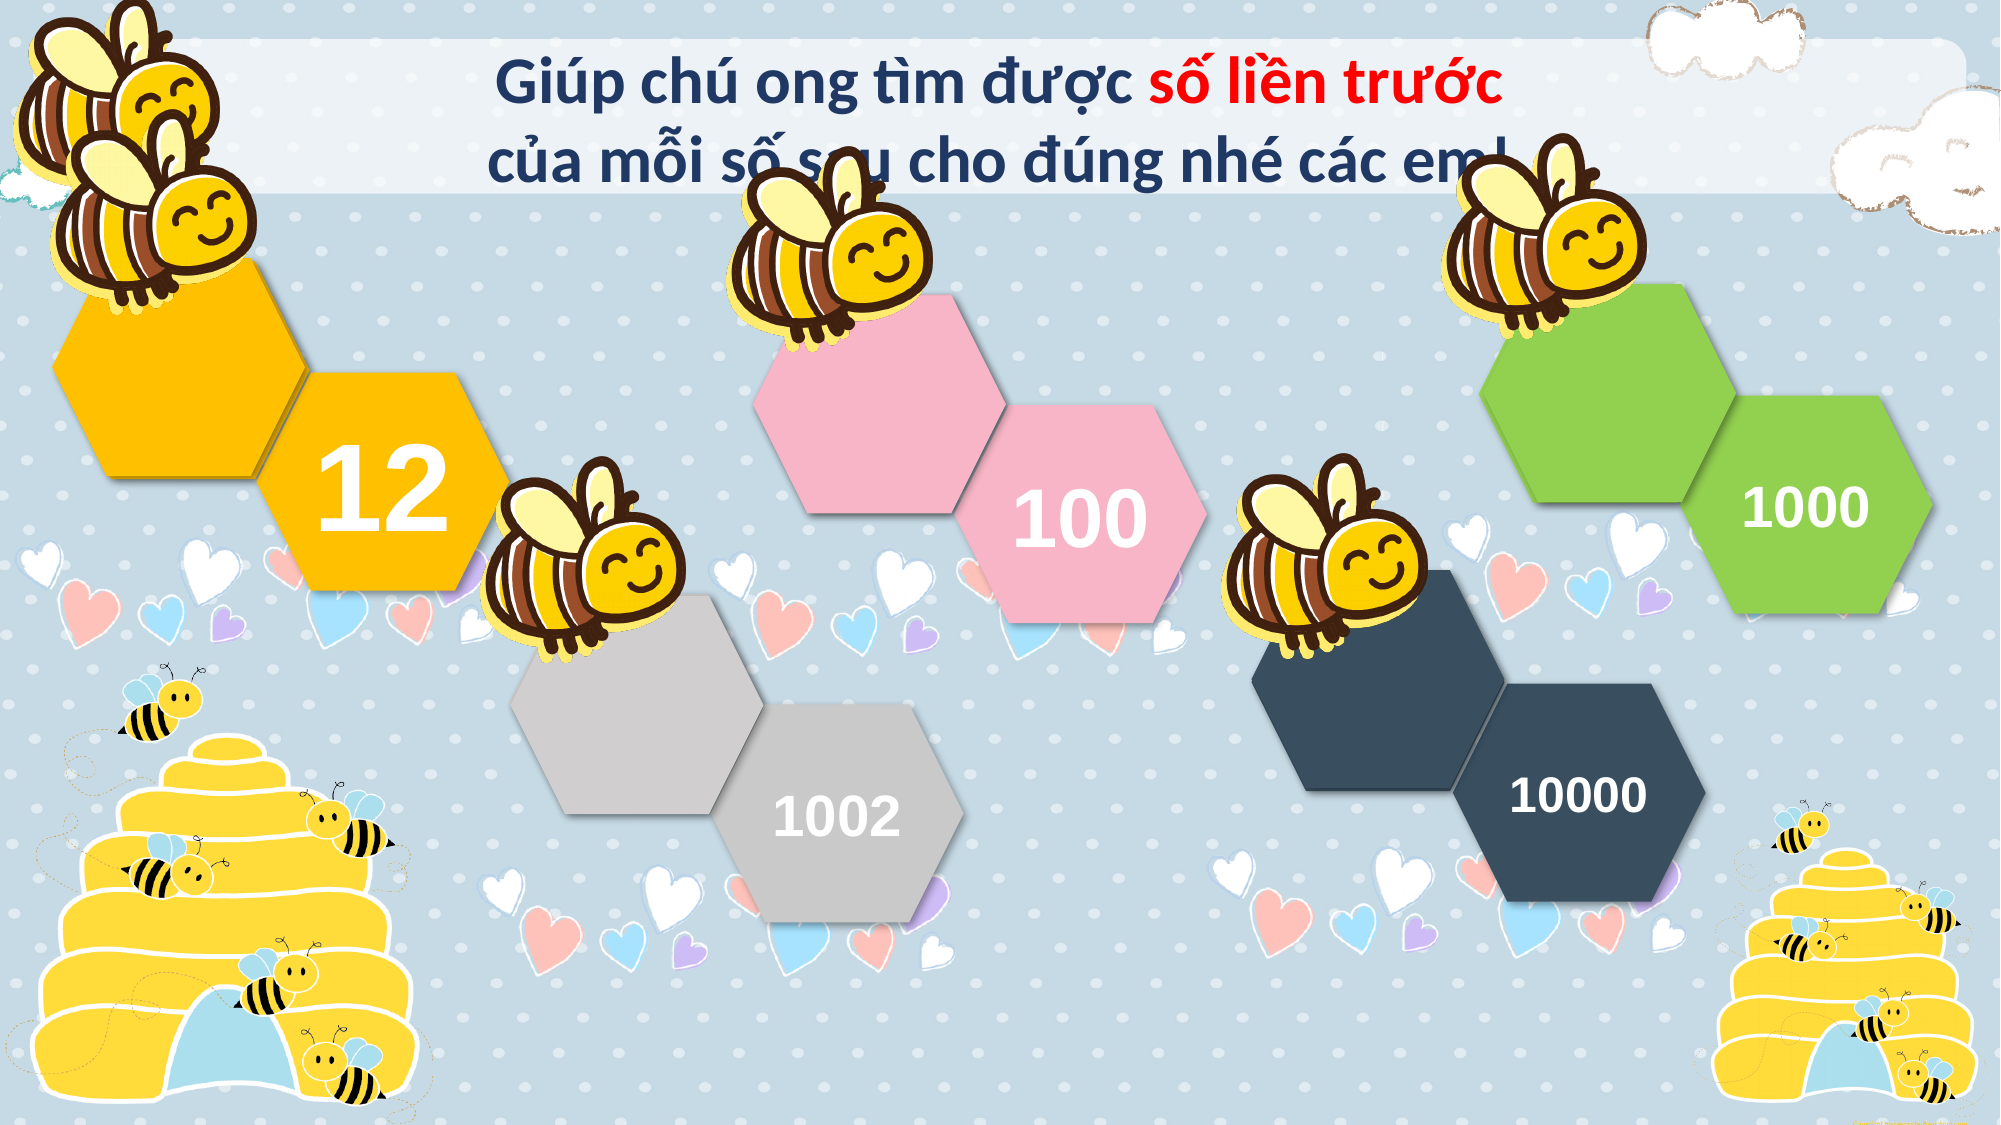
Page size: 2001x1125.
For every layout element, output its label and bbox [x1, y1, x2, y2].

text_box [1478, 284, 1933, 614]
text_box [56, 261, 510, 591]
text_box [509, 593, 964, 923]
picture [0, 0, 2000, 1125]
text_box [50, 357, 56, 378]
text_box [1251, 573, 1706, 902]
text_box [752, 294, 1208, 624]
